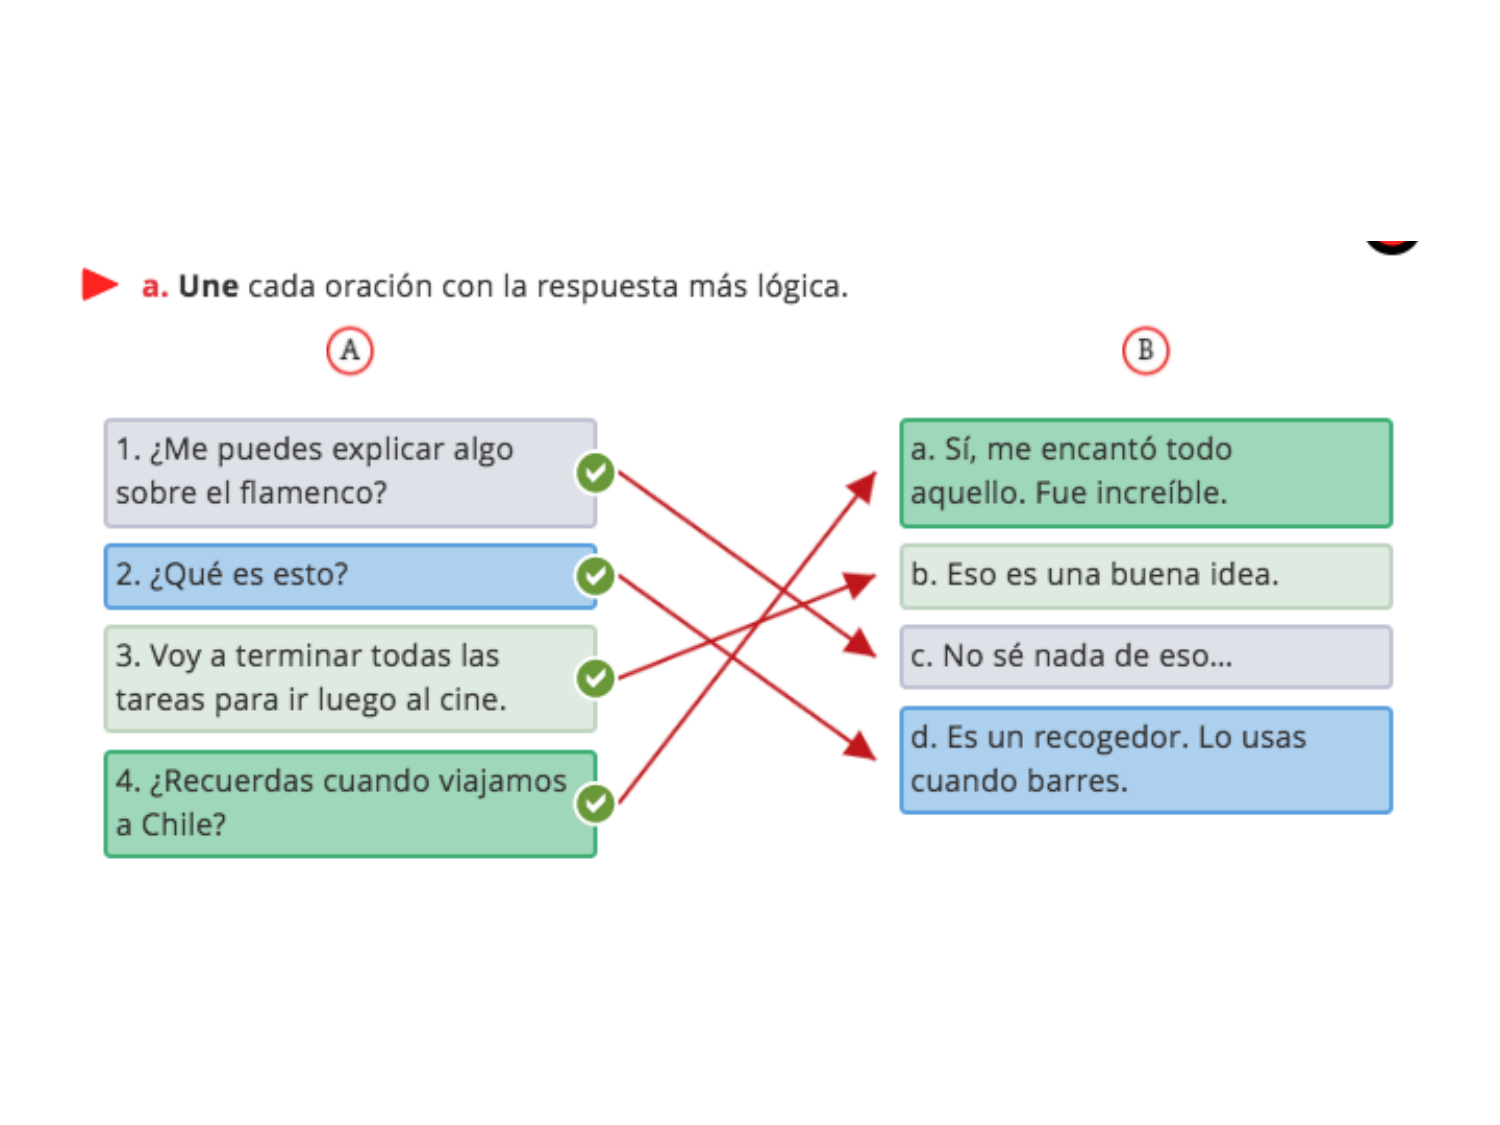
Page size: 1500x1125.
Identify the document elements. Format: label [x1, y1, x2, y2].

picture [74, 241, 1424, 884]
